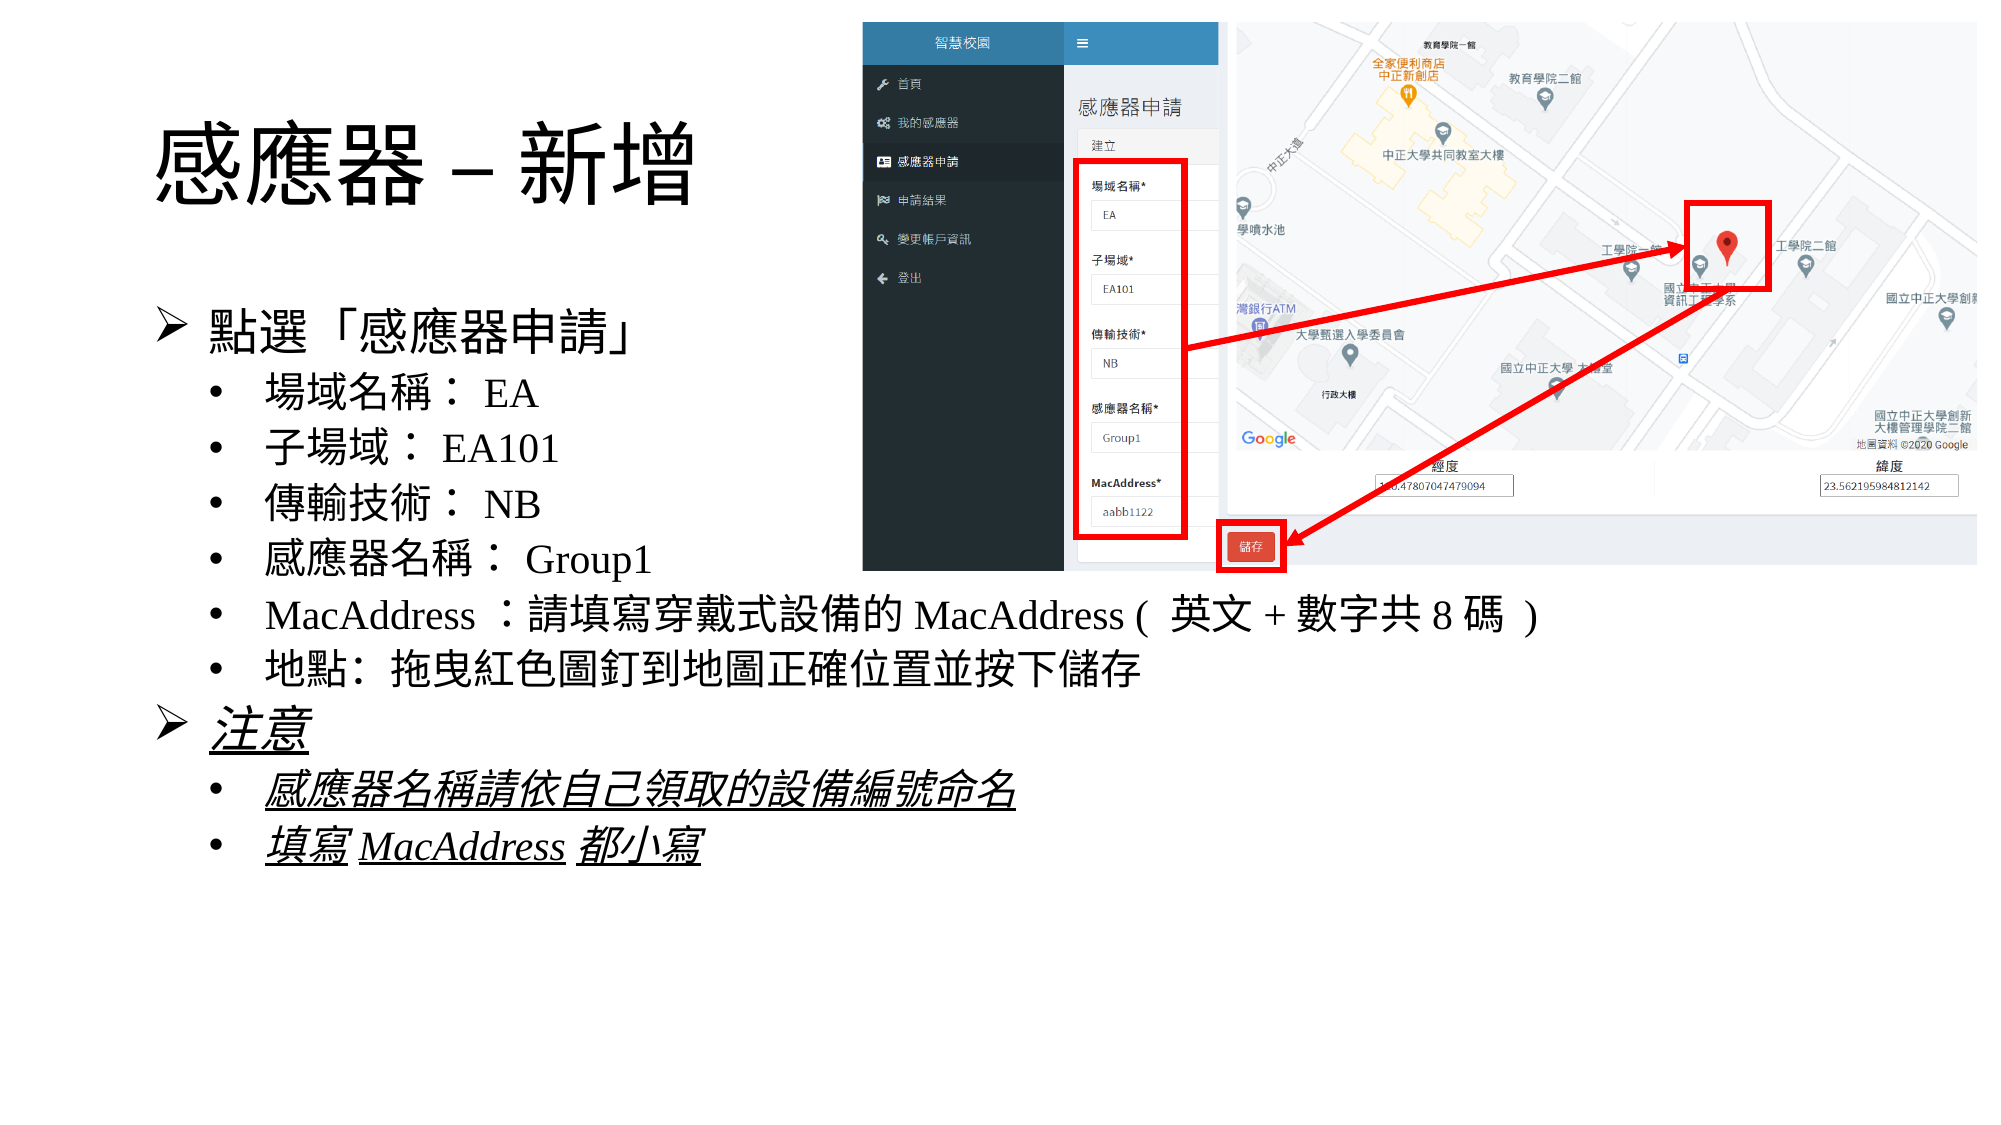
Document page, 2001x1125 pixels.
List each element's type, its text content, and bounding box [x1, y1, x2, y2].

picture [862, 21, 1978, 571]
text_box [1184, 246, 1688, 349]
list 點選「感應器申請」 場域名稱：EA 子場域：EA101 傳輸技術：NB 感應器名稱：Group1 MacAddress：請填寫穿戴式設備的MacAddress ( 英文+數字共8碼 ) 地點：拖曳紅色圖釘到地圖正確位置並按下儲存 注意 感應器名稱請依自己領取的設備編號命名 填寫MacAddress都小寫 [137, 299, 1863, 1014]
text_box [1219, 565, 1285, 571]
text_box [1283, 289, 1728, 547]
title 感應器 – 新增 [137, 59, 862, 278]
